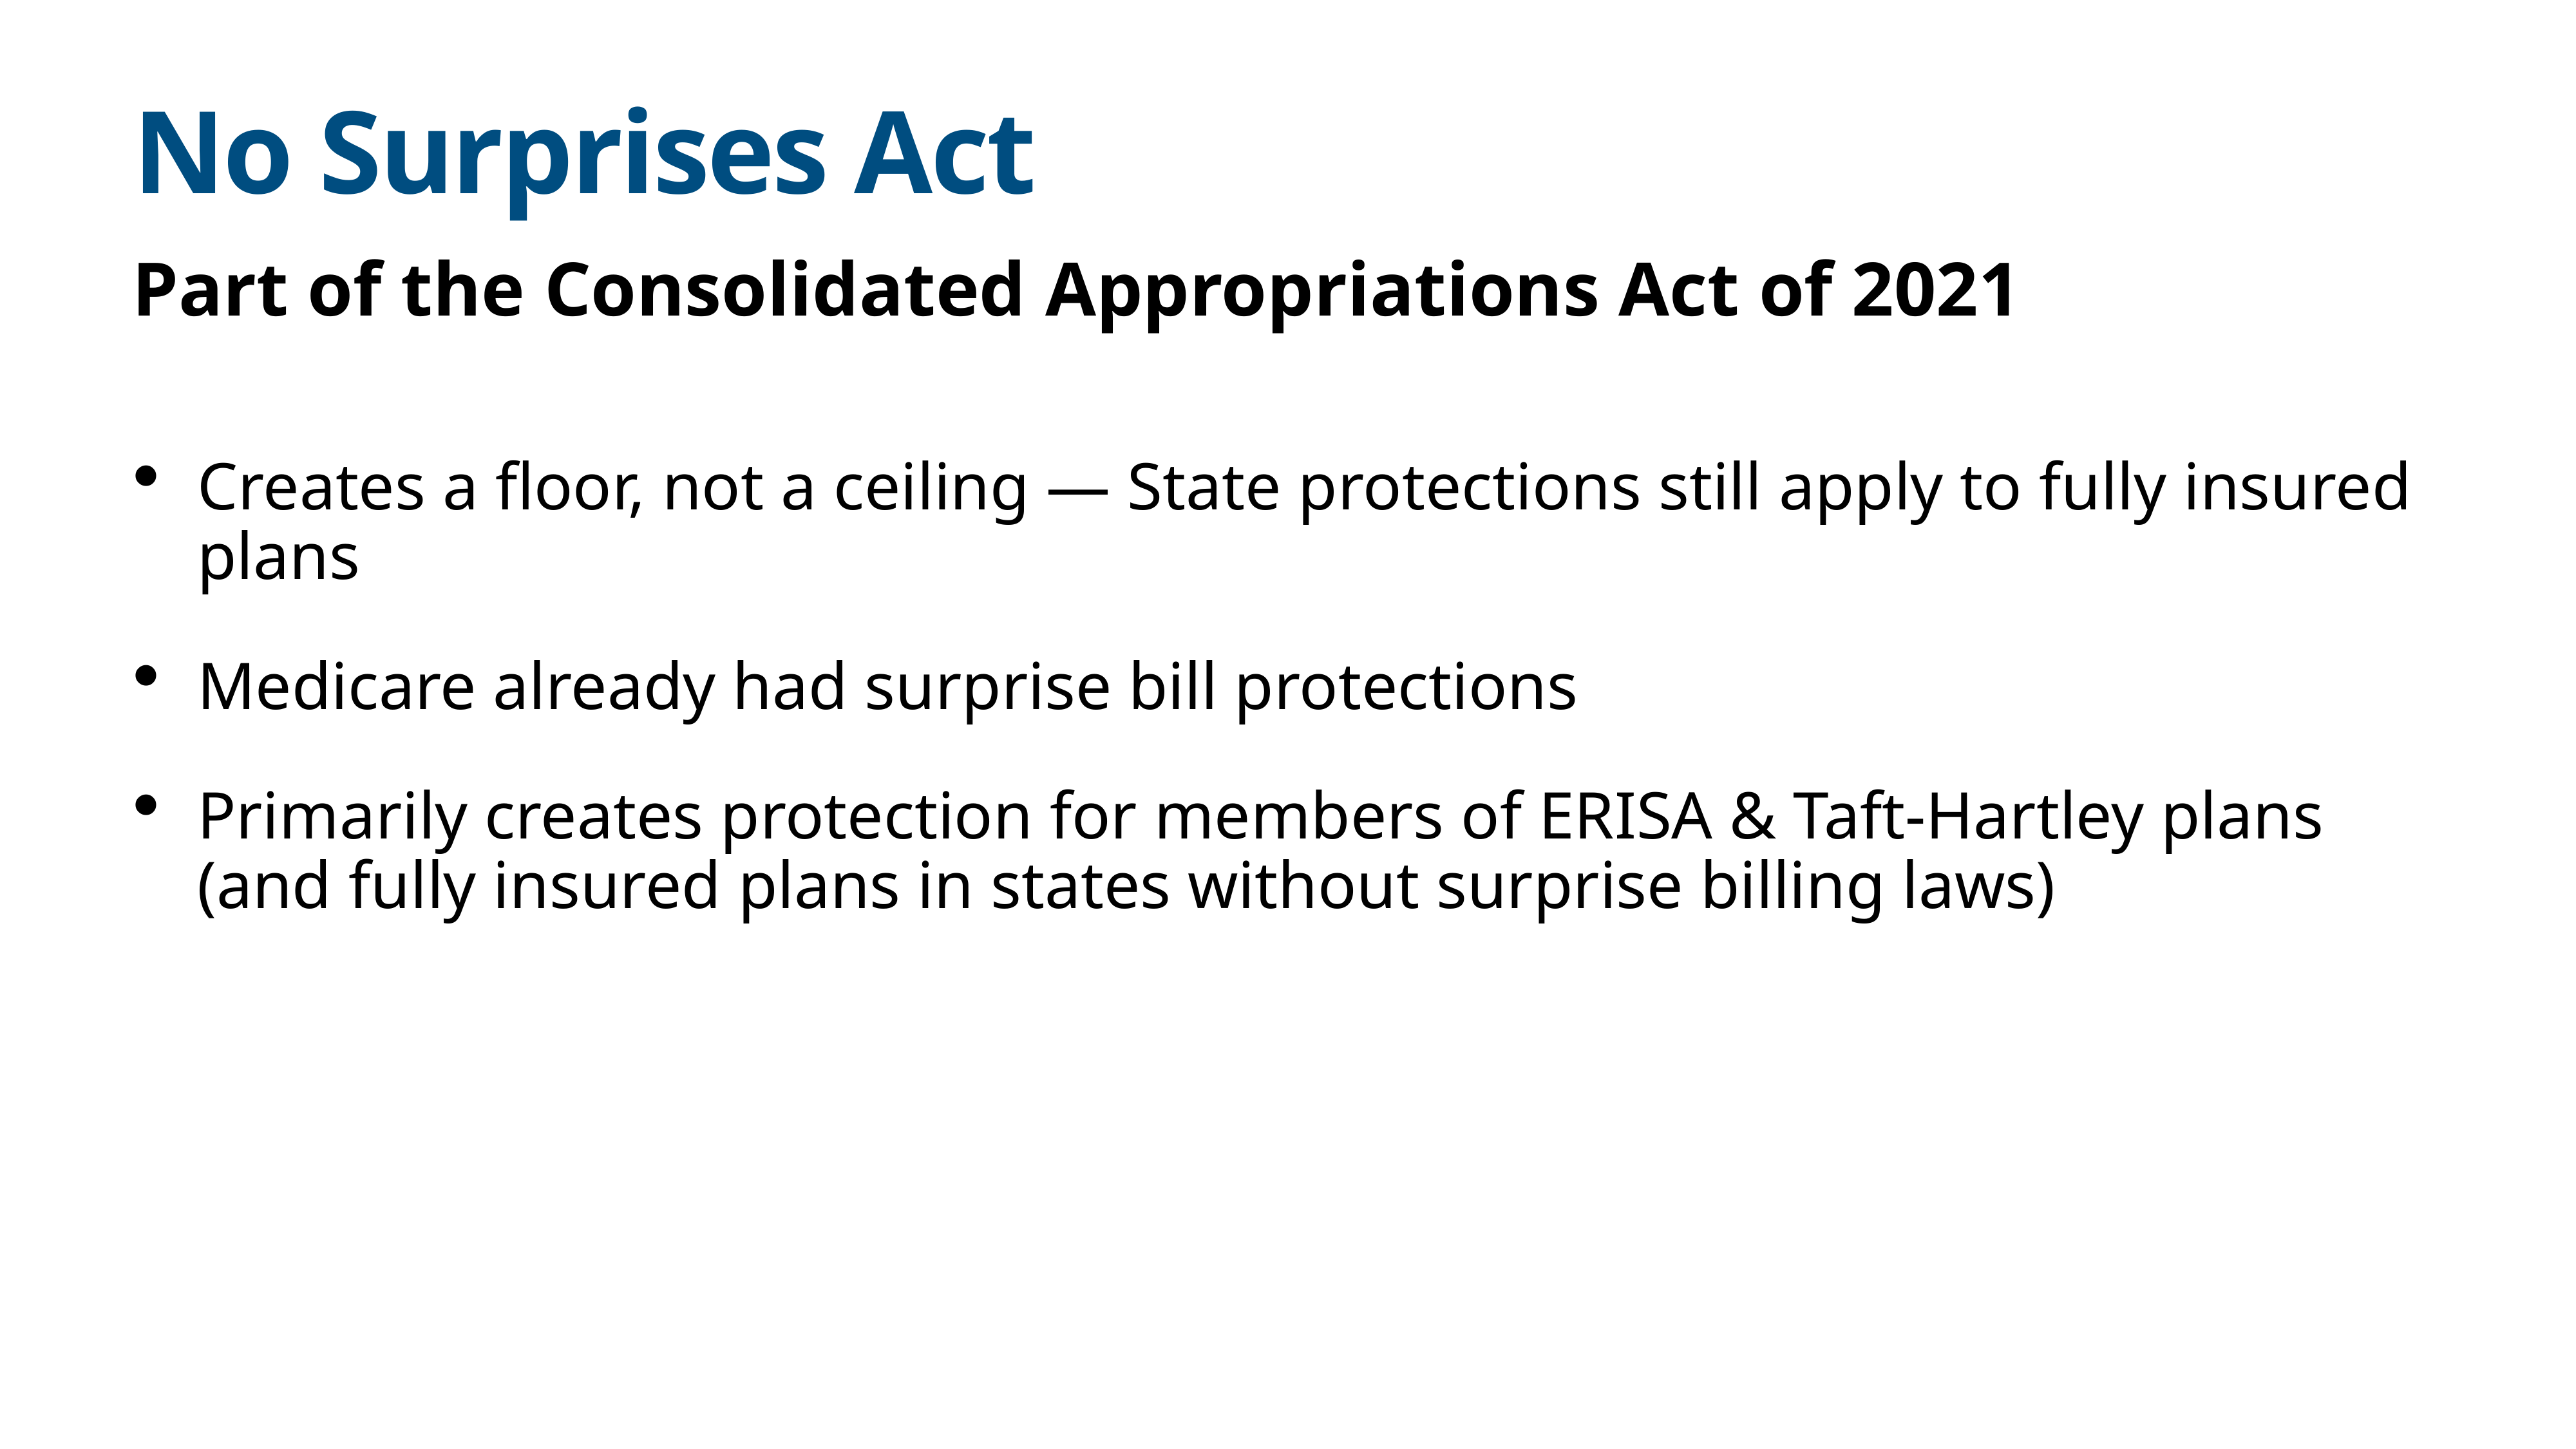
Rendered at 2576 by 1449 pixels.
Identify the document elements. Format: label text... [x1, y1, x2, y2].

list Creates a floor, not a ceiling — State protections still apply to fully insured plans Medicare already had surprise bill protections Primarily creates protection for members of ERISA & Taft-Hartley plans (and fully insured plans in states without surprise billing laws) [127, 448, 2449, 1321]
list Part of the Consolidated Appropriations Act of 2021 [127, 236, 2449, 337]
title No Surprises Act [127, 100, 2449, 236]
